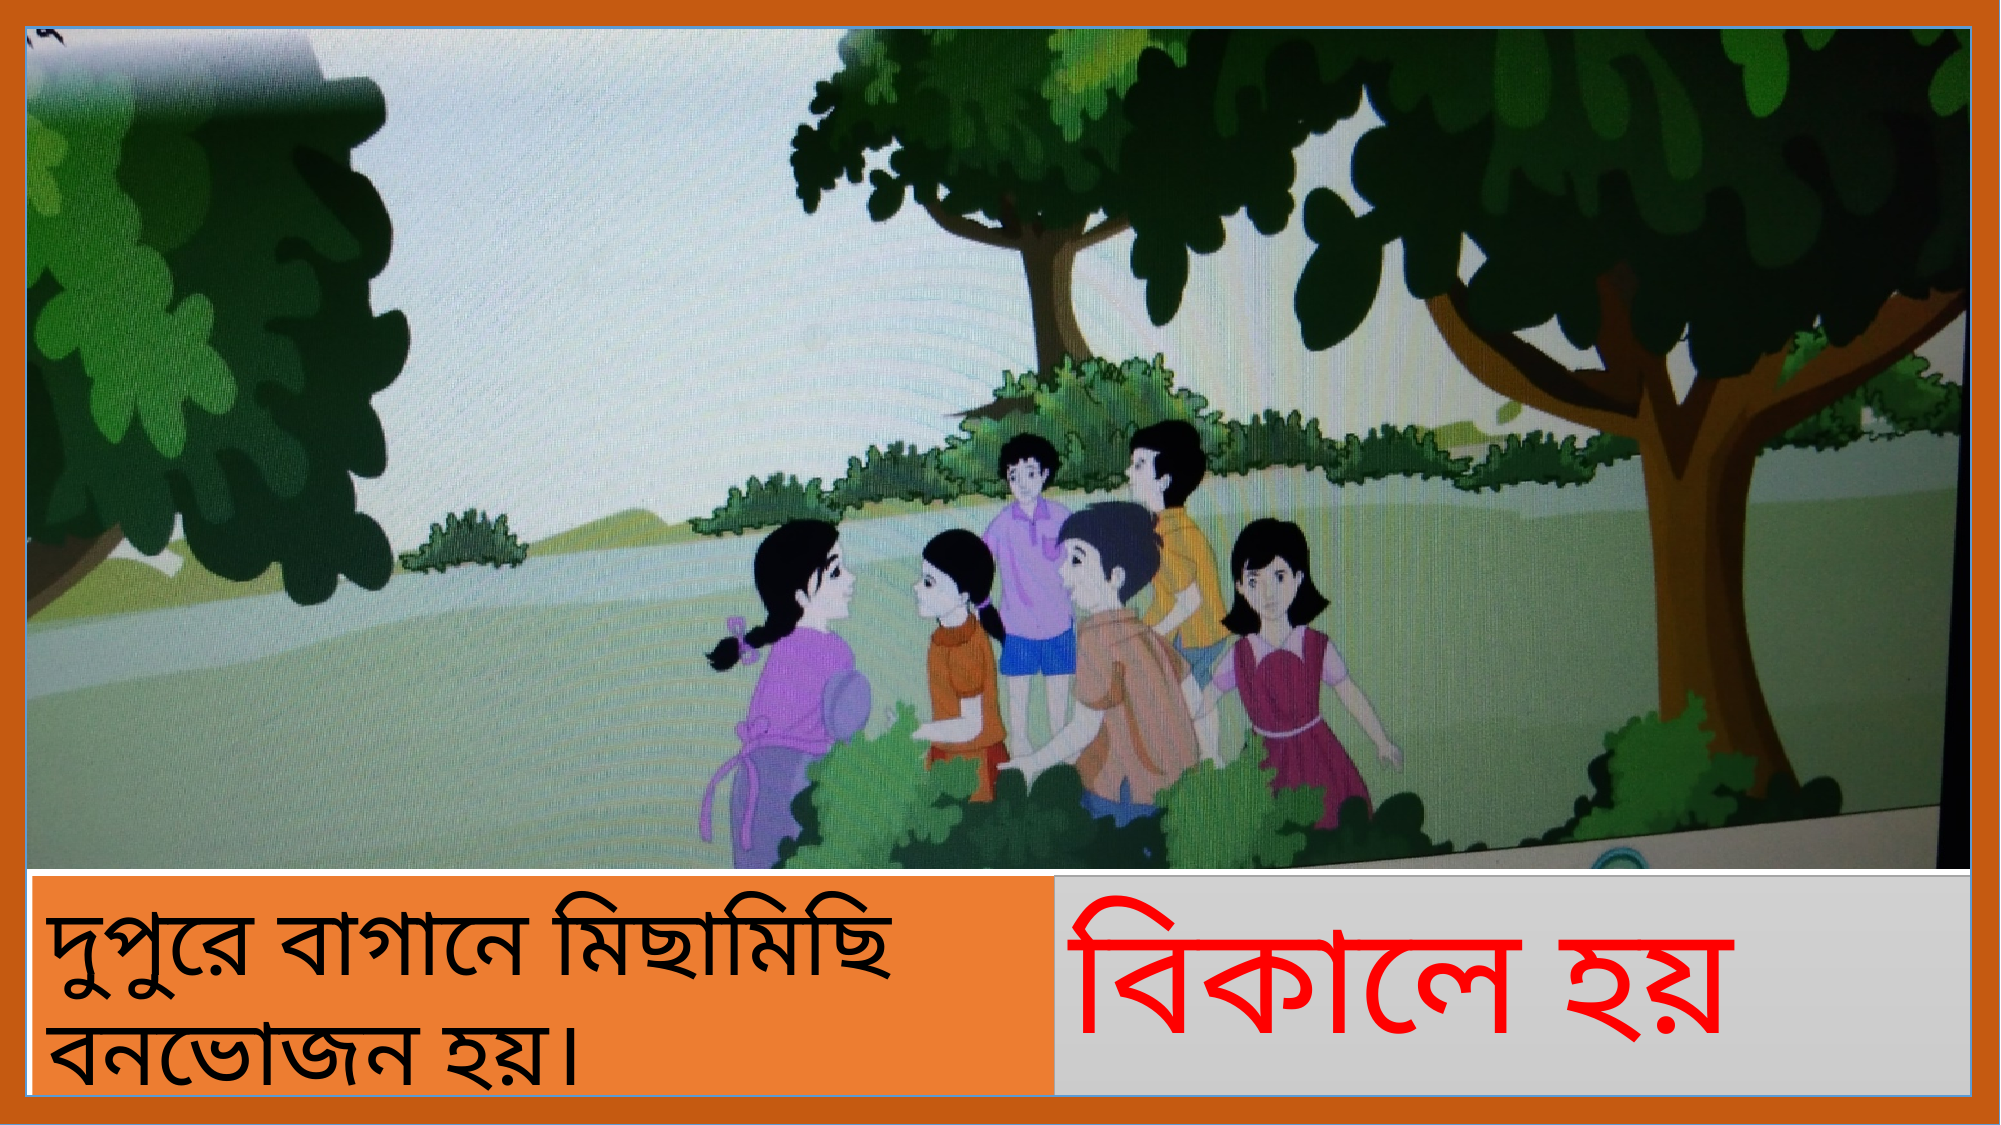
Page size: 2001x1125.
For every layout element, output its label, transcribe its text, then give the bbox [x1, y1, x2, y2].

picture [0, 0, 2000, 869]
text_box বিকালে হয় খেলা। [1054, 875, 1970, 1095]
text_box দুপুরে বাগানে মিছামিছি বনভোজন হয়। [32, 876, 1054, 1095]
text_box [0, 869, 2000, 1125]
